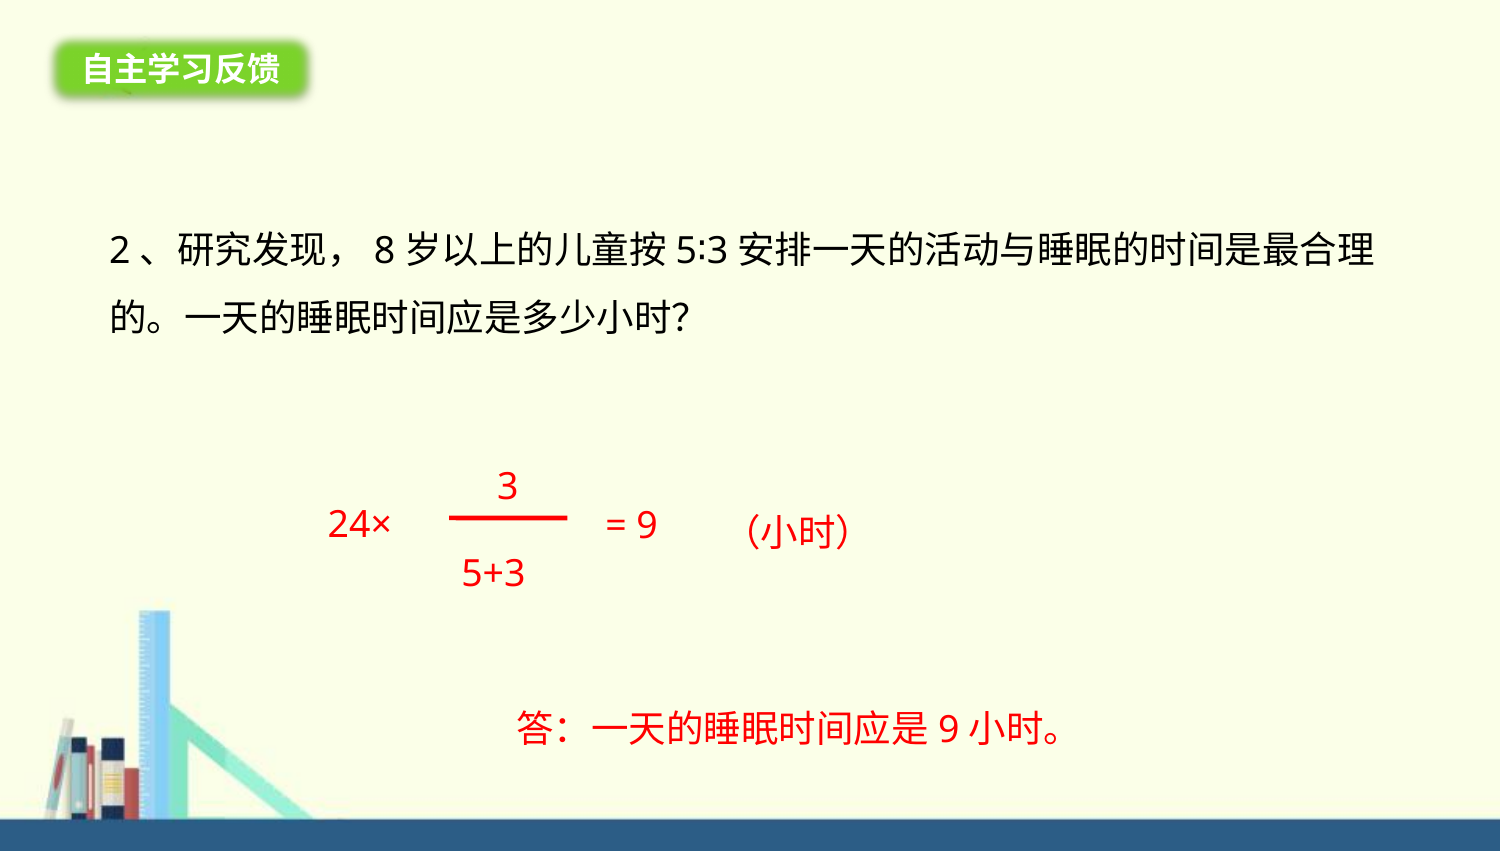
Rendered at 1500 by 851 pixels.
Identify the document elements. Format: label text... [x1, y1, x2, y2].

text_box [312, 431, 648, 603]
text_box 2、研究发现，8岁以上的儿童按5∶3安排一天的活动与睡眠的时间是最合理的。一天的睡眠时间应是多少小时？ [94, 196, 1418, 347]
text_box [653, 470, 993, 563]
text_box 自主学习反馈 [63, 49, 299, 88]
picture [0, 0, 1500, 851]
text_box 答：一天的睡眠时间应是9小时。 [501, 674, 1500, 757]
